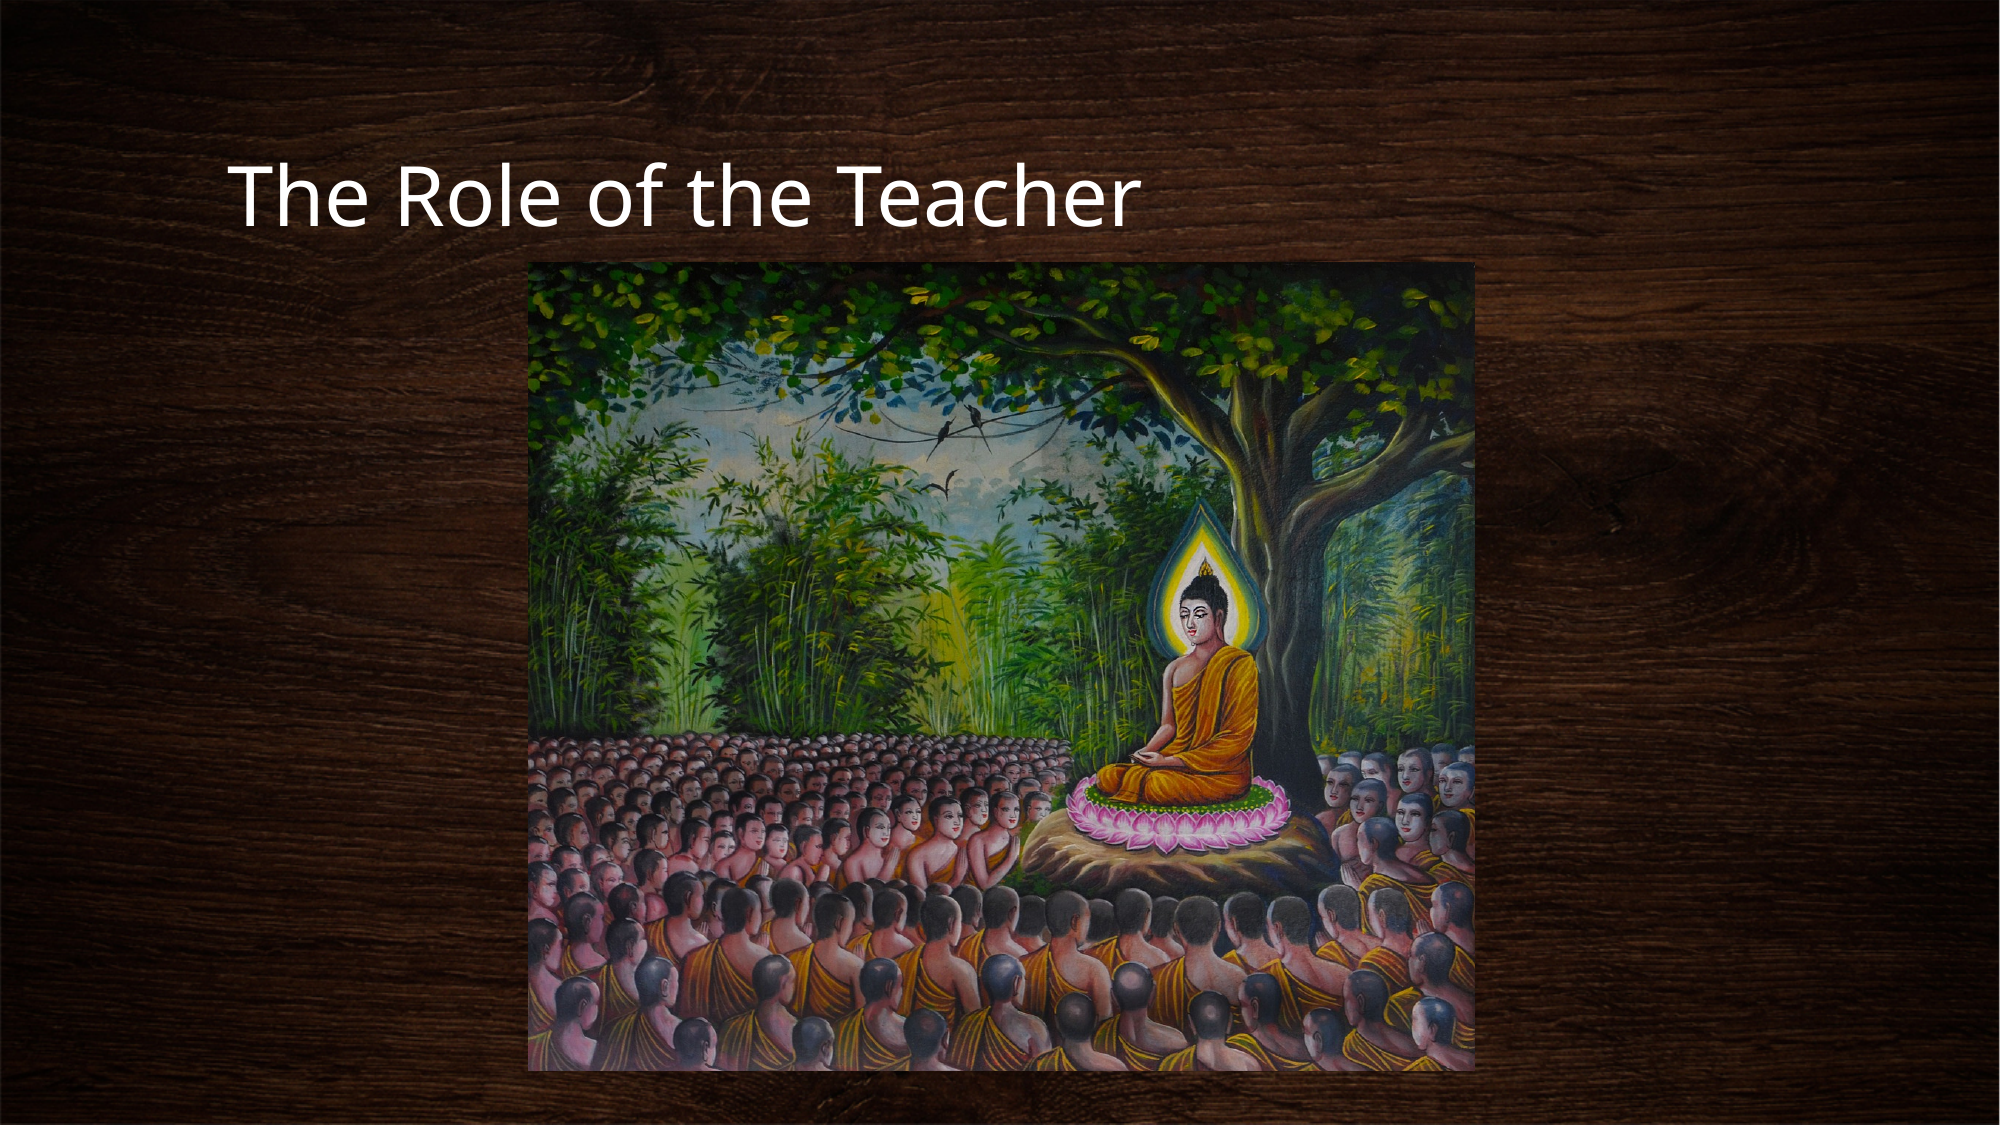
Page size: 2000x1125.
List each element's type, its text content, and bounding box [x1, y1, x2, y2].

picture [0, 0, 2000, 1125]
title The Role of the Teacher [212, 62, 1788, 250]
